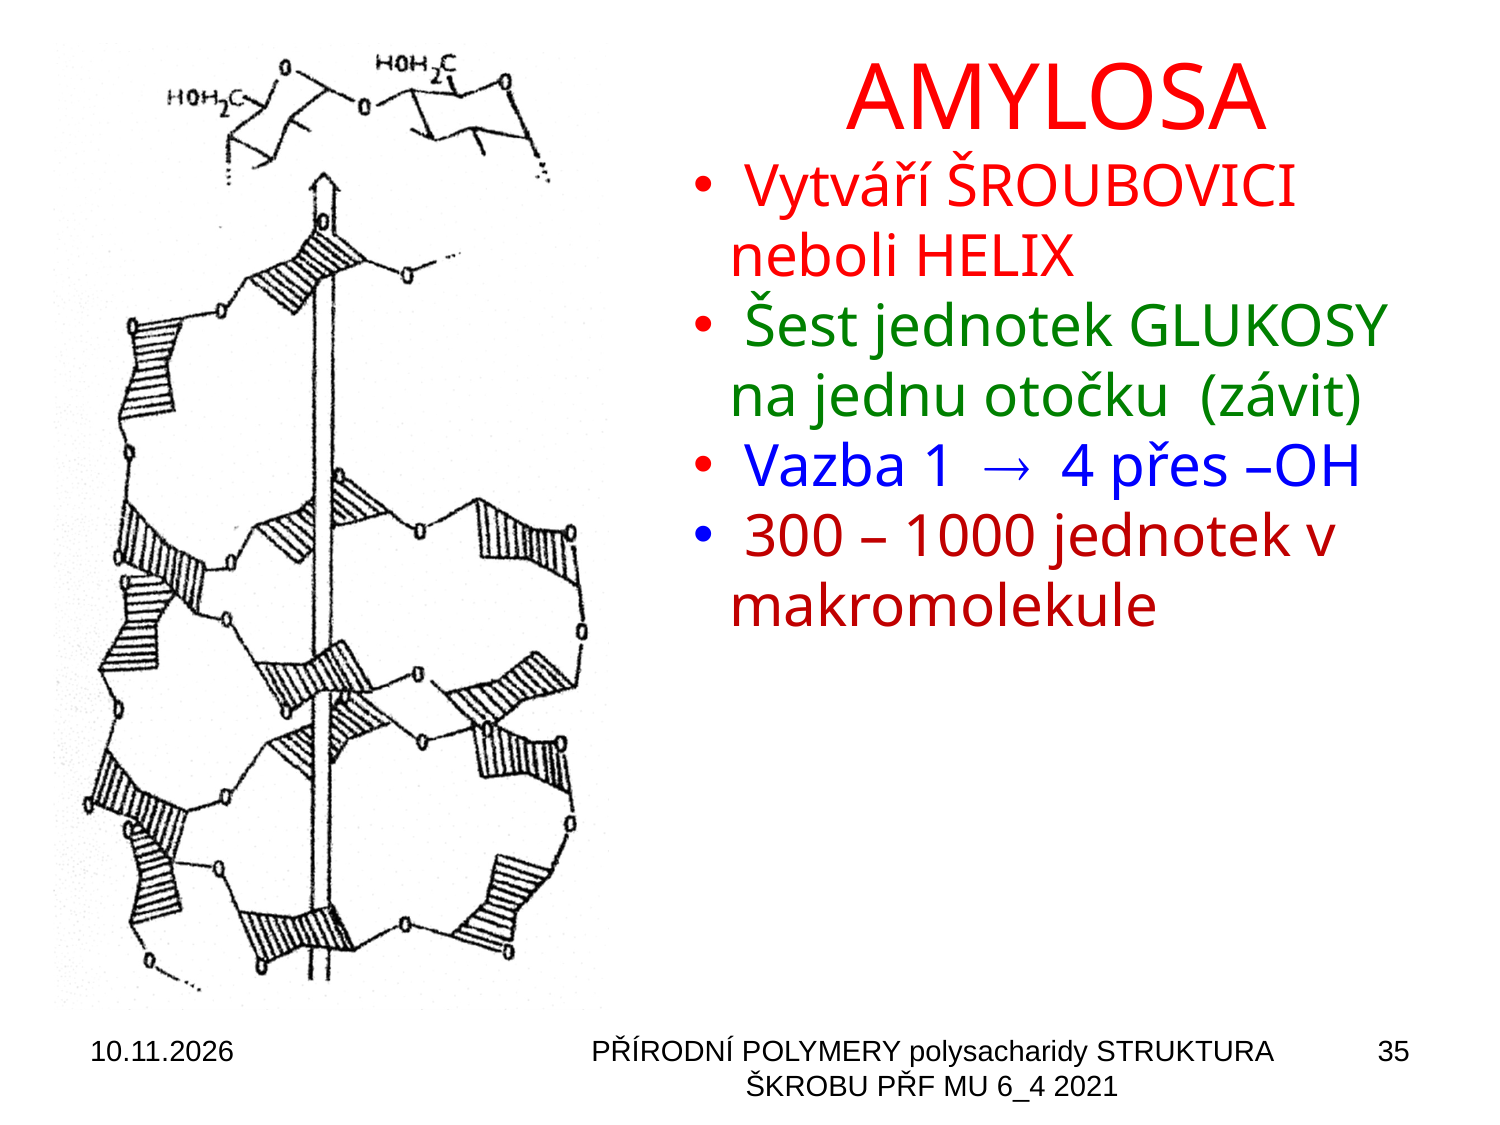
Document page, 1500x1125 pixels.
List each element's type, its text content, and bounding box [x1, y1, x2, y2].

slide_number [74, 1024, 426, 1103]
text_box Amylosa Vytváří šroubovici neboli helix Šest jednotek GLUKOSY na jednu otočku (závit) Vazba 1 ® 4 přes –OH 300 – 1000 jednotek v makromolekule [679, 30, 1436, 716]
slide_number 35 [1074, 1024, 1426, 1103]
picture [0, 44, 815, 1009]
footer PŘÍRODNÍ POLYMERY polysacharidy STRUKTURA ŠKROBU PŘF MU 6_4 2021 [512, 1024, 1074, 1103]
